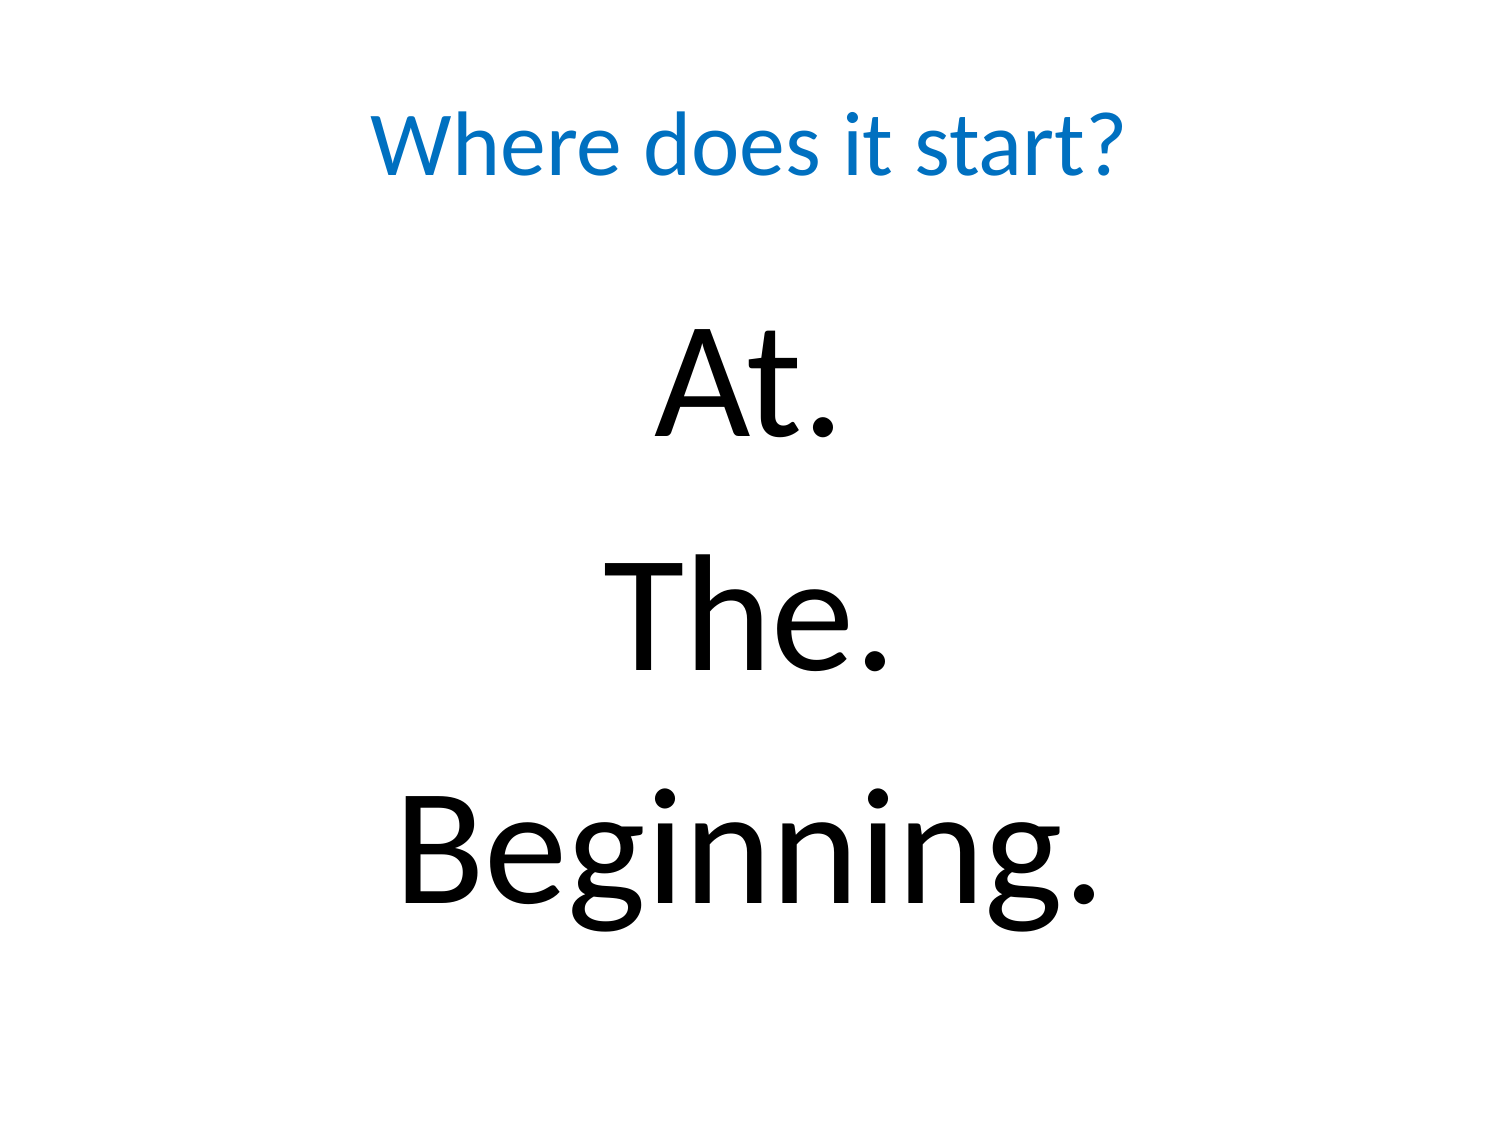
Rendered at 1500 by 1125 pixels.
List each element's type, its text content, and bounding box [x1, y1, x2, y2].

list At. The. Beginning. [75, 262, 1425, 1005]
title Where does it start? [75, 45, 1425, 233]
